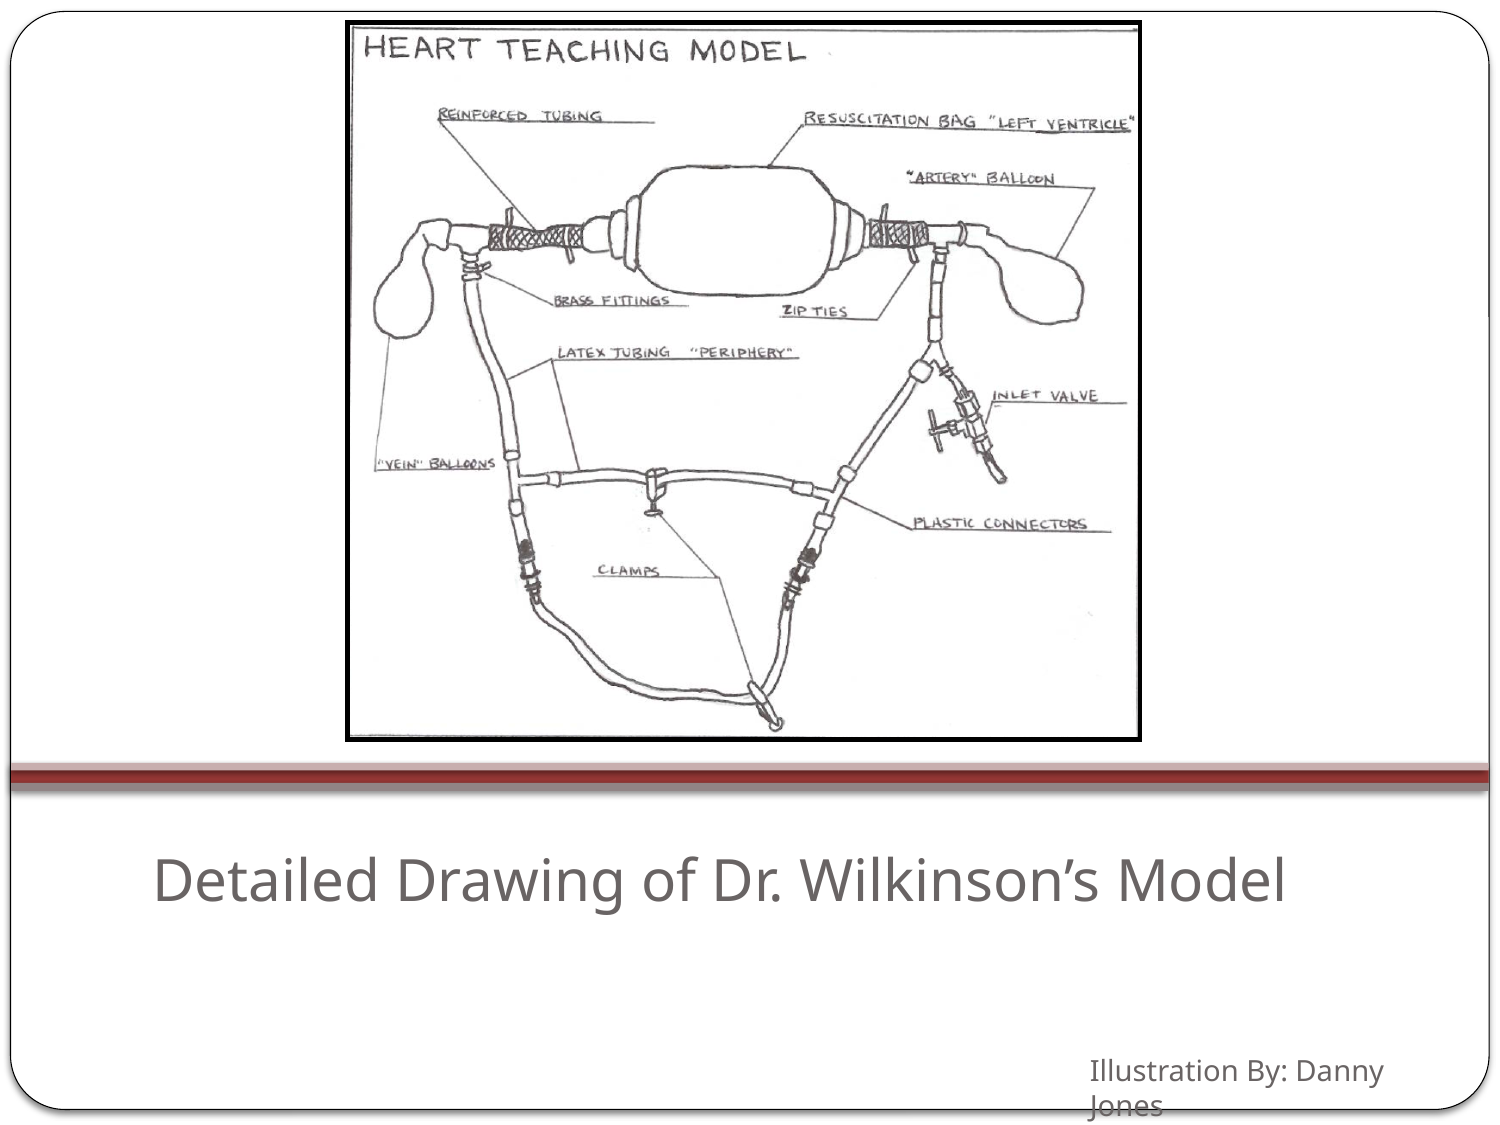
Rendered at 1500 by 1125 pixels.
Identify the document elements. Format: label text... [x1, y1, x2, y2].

footer Illustration By: Danny Jones [1074, 1050, 1463, 1125]
picture [387, 0, 1101, 776]
title Detailed Drawing of Dr. Wilkinson’s Model [137, 839, 1338, 925]
